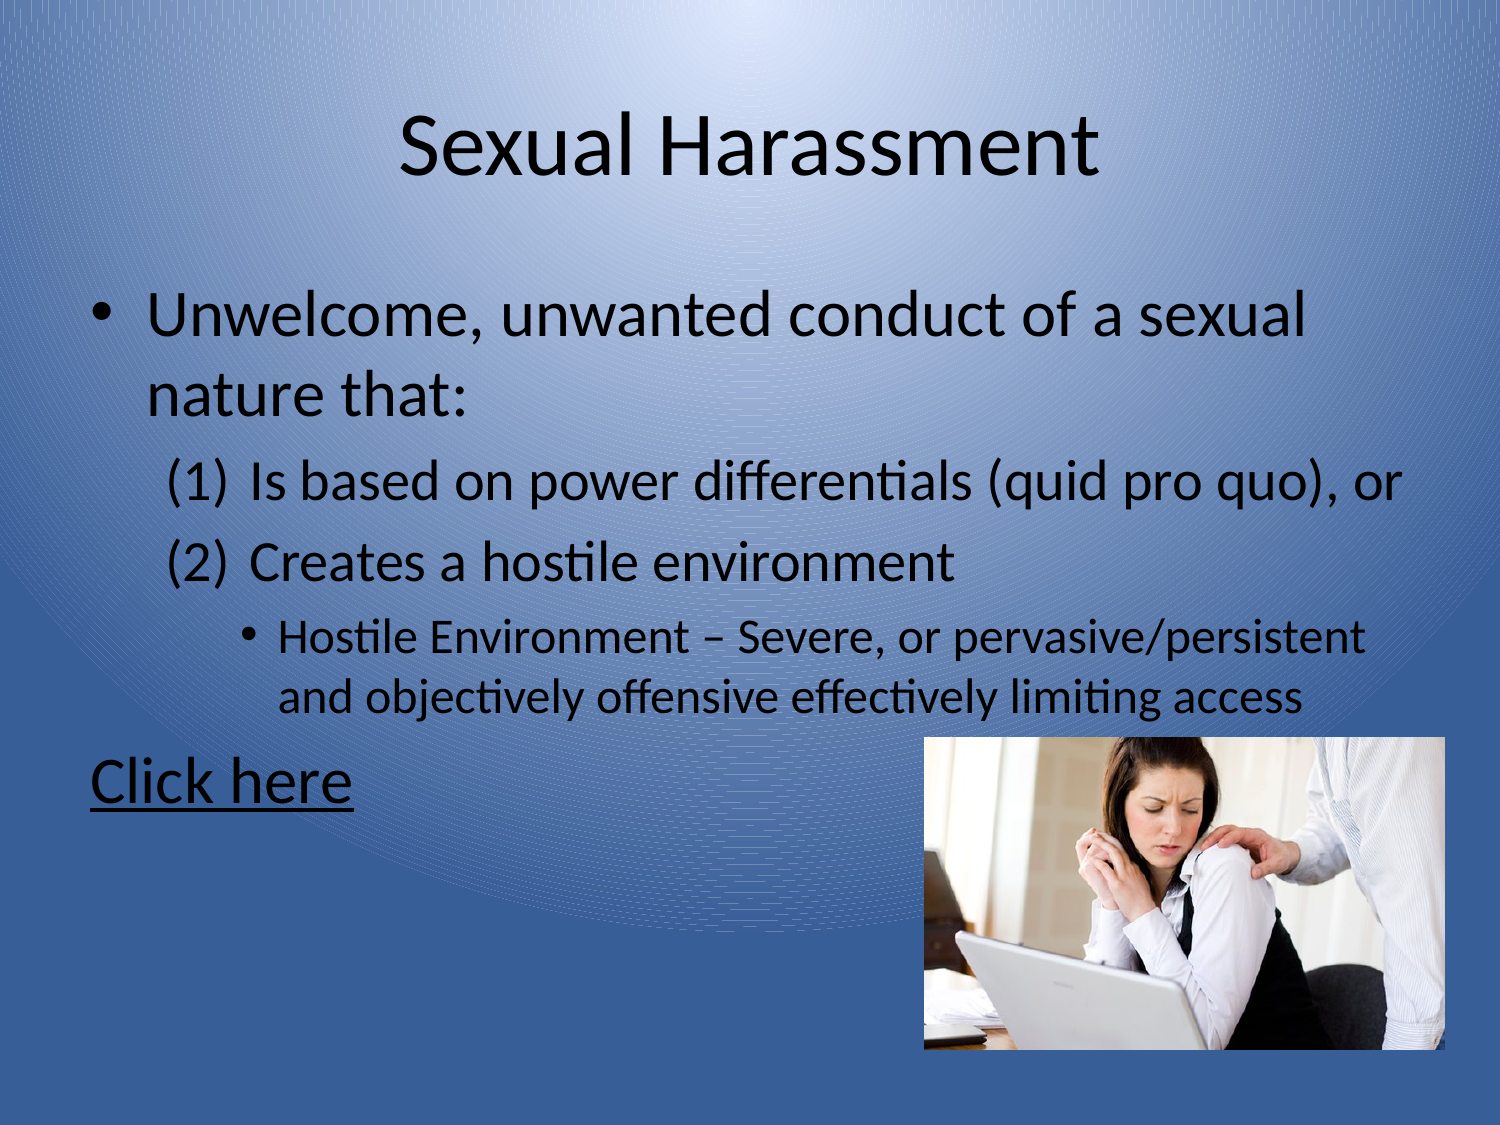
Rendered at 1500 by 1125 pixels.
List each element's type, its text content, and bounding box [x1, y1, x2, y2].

picture [923, 737, 1446, 1051]
list Unwelcome, unwanted conduct of a sexual nature that: Is based on power differentials (quid pro quo), or Creates a hostile environment Hostile Environment – Severe, or pervasive/persistent and objectively offensive effectively limiting access Click here [75, 262, 1425, 1005]
title Sexual Harassment [75, 45, 1425, 233]
